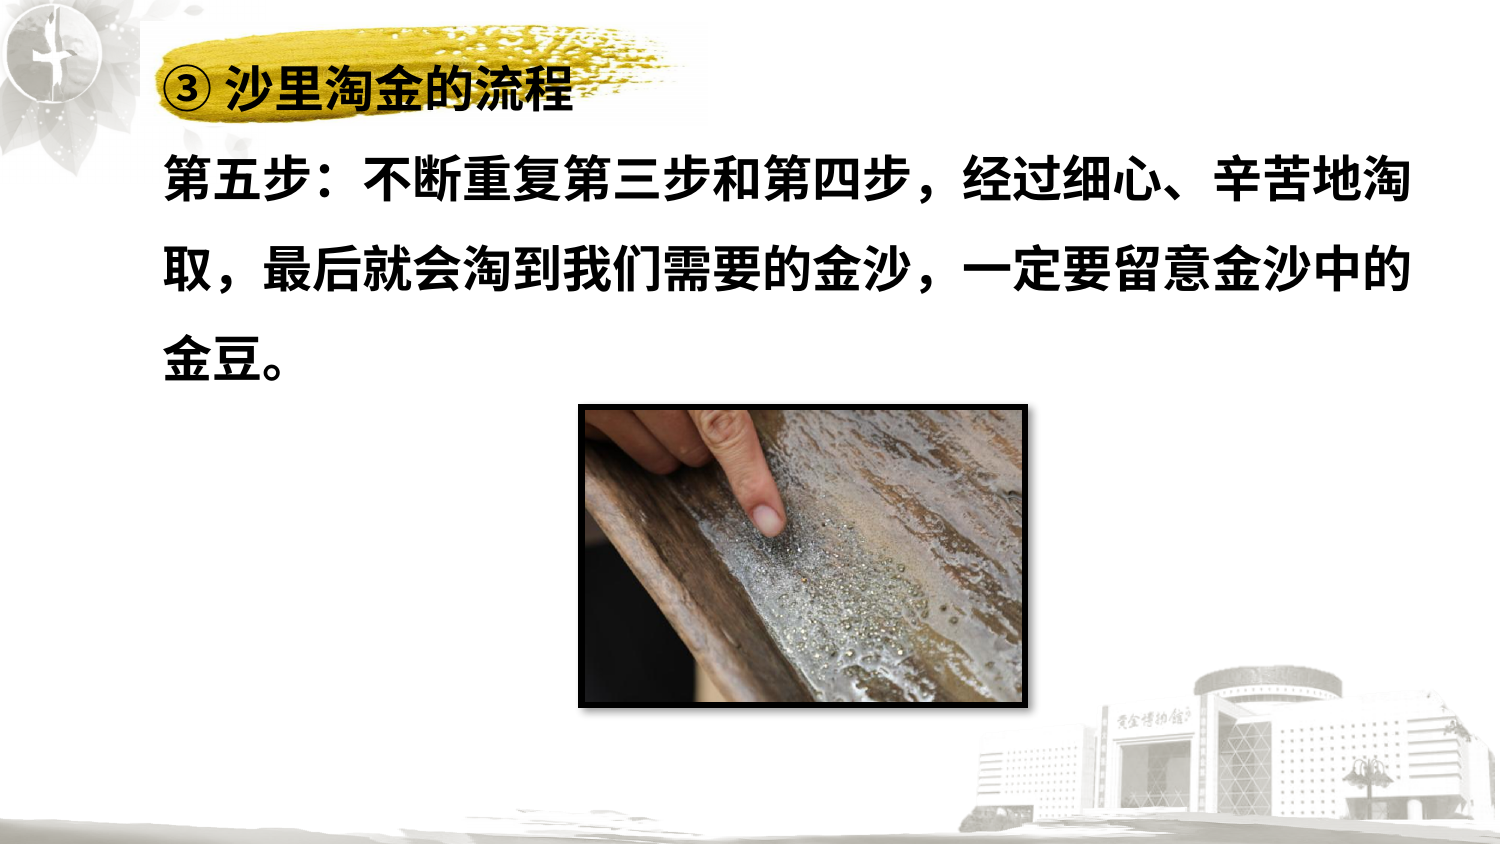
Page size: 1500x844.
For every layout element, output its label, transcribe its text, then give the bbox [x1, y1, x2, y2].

picture [584, 409, 1023, 702]
picture [140, 21, 708, 126]
text_box ③沙里淘金的流程 第五步：不断重复第三步和第四步，经过细心、辛苦地淘取，最后就会淘到我们需要的金沙，一定要留意金沙中的金豆。 [147, 20, 1471, 395]
